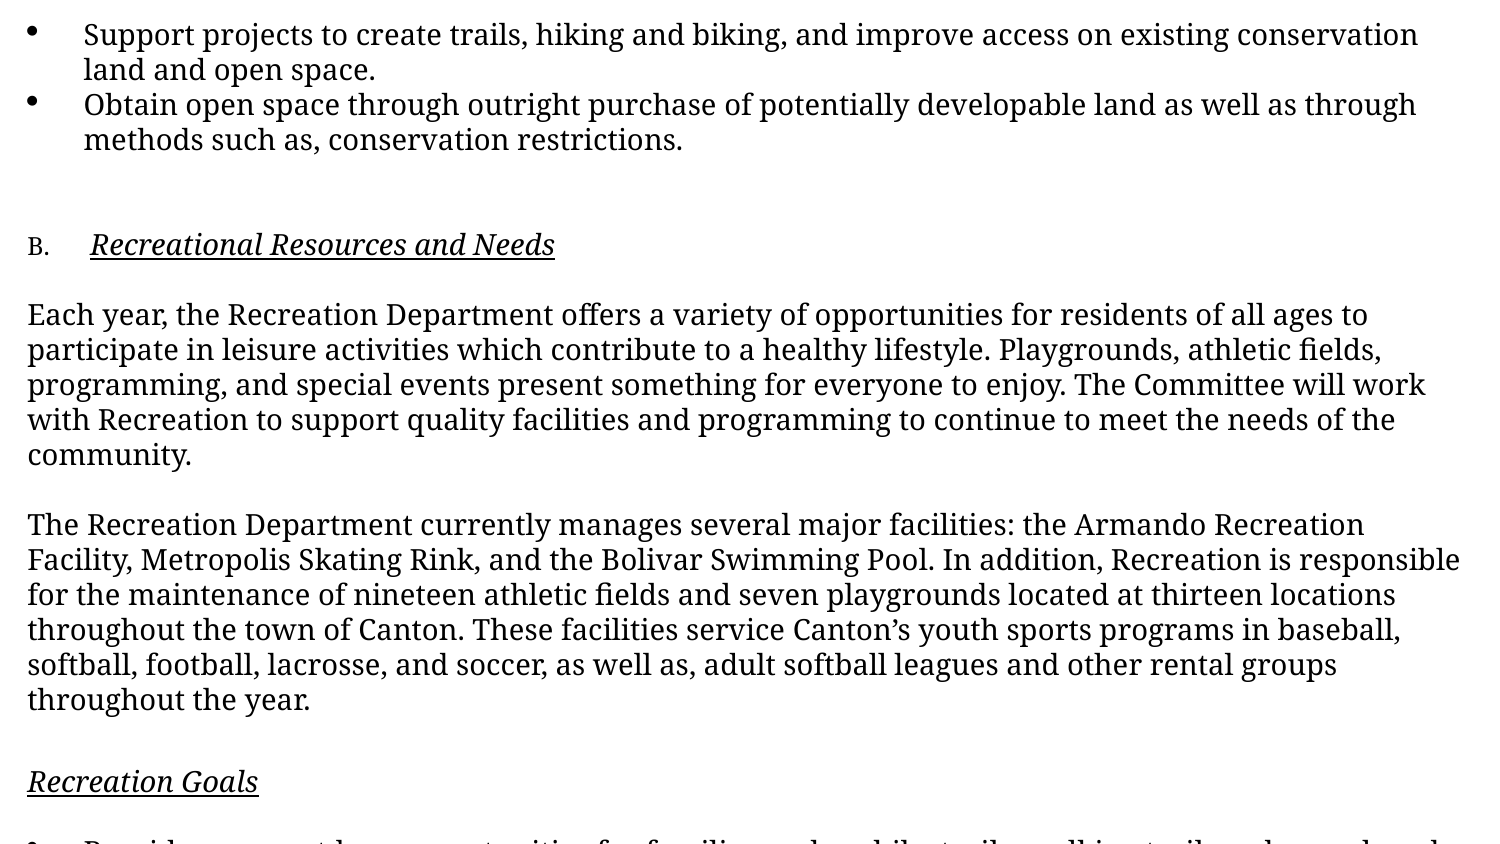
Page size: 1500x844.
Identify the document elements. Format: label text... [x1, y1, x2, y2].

text_box Support projects to create trails, hiking and biking, and improve access on existing conservation land and open space. Obtain open space through outright purchase of potentially developable land as well as through methods such as, conservation restrictions. Recreational Resources and Needs Each year, the Recreation Department offers a variety of opportunities for residents of all ages to participate in leisure activities which contribute to a healthy lifestyle. Playgrounds, athletic fields, programming, and special events present something for everyone to enjoy. The Committee will work with Recreation to support quality facilities and programming to continue to meet the needs of the community. The Recreation Department currently manages several major facilities: the Armando Recreation Facility, Metropolis Skating Rink, and the Bolivar Swimming Pool. In addition, Recreation is responsible for the maintenance of nineteen athletic fields and seven playgrounds located at thirteen locations throughout the town of Canton. These facilities service Canton’s youth sports programs in baseball, softball, football, lacrosse, and soccer, as well as, adult softball leagues and other rental groups throughout the year. Recreation Goals Provide more outdoor opportunities for families such as bike trails, walking trails, a dog park and other outdoor activities. Update and improve current facilities. Find a location for a destination playground with new and improved equipment for the safety and enjoyment of Canton residents. [12, 9, 1488, 844]
